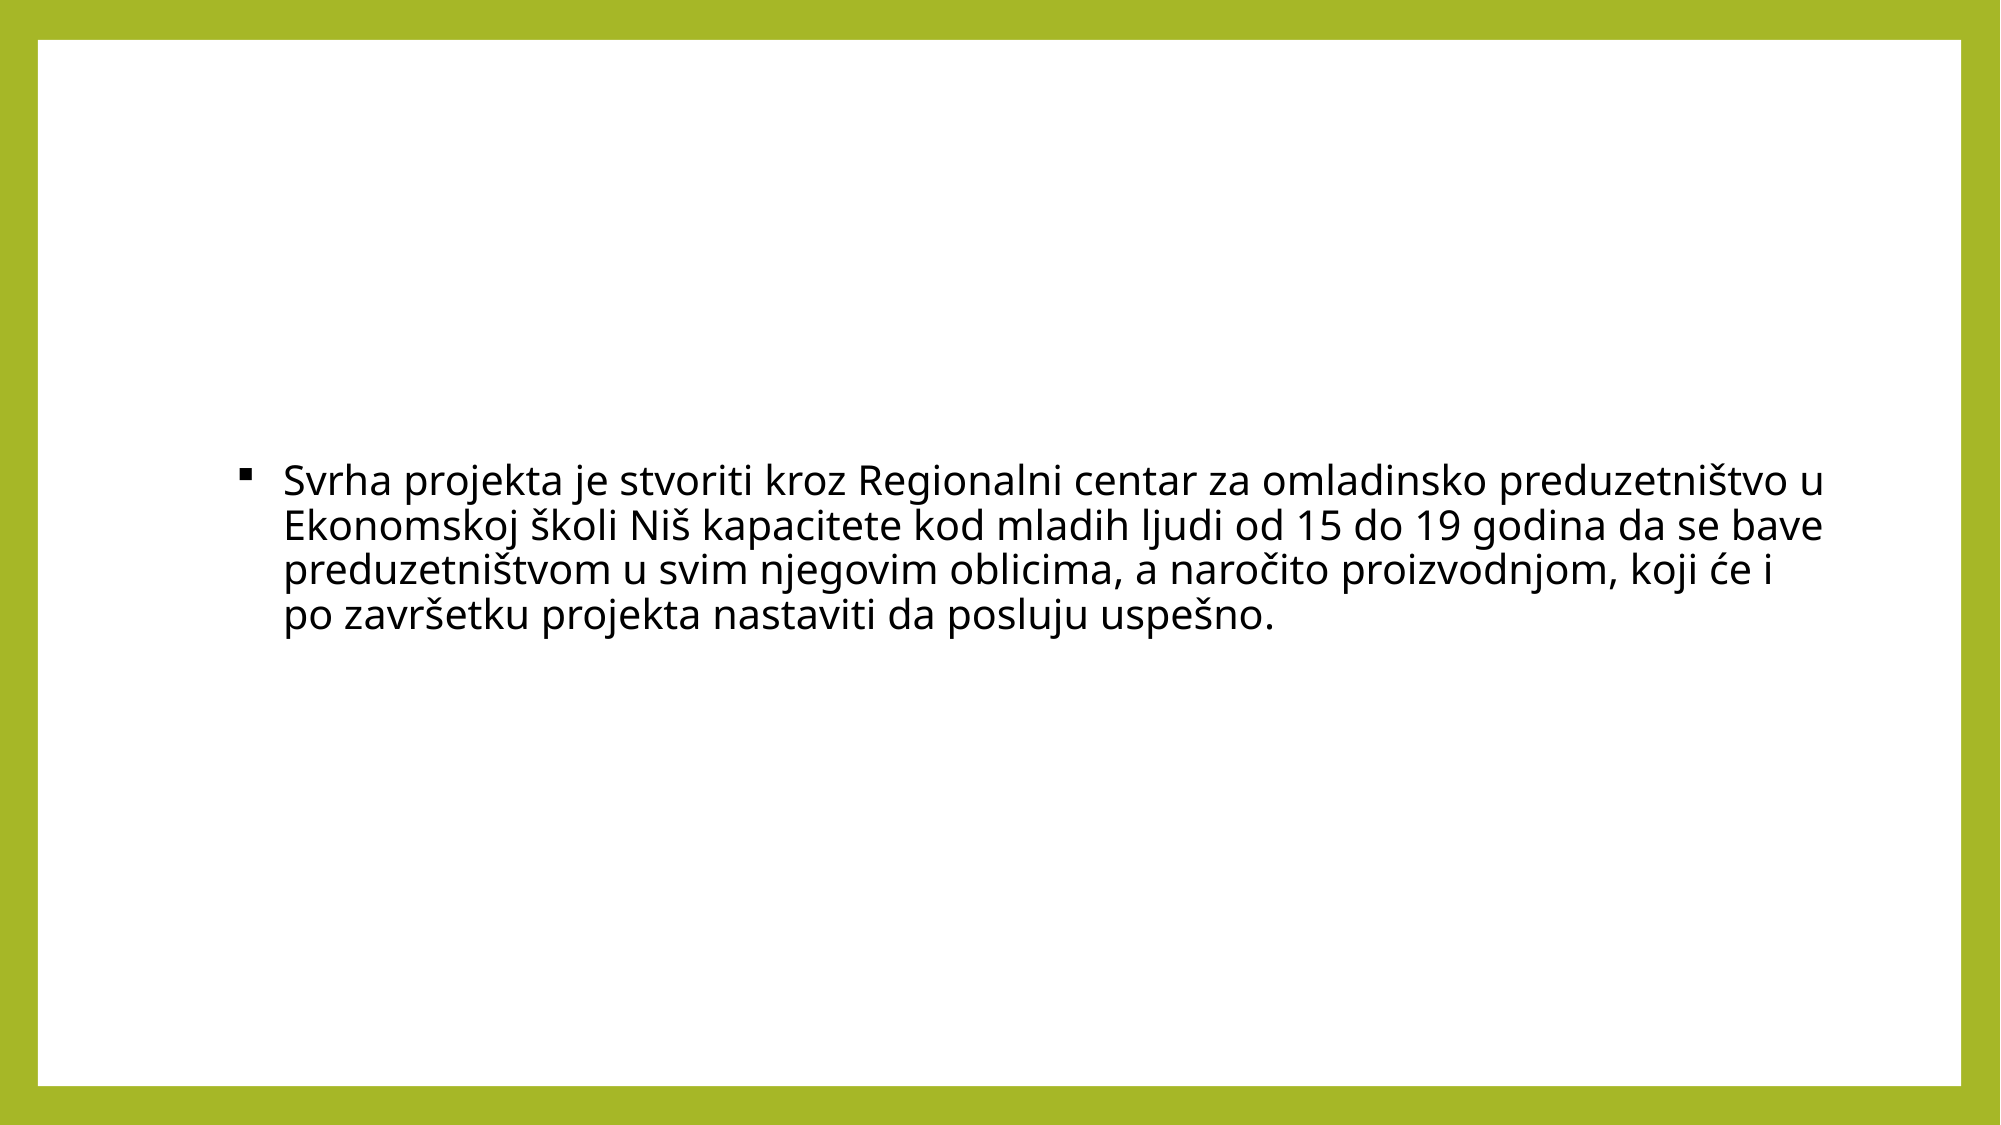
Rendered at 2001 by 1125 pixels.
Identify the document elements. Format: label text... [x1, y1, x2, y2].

title Svrha projekta je stvoriti kroz Regionalni centar za omladinsko preduzetništvo u Ekonomskoj školi Niš kapacitete kod mladih ljudi od 15 do 19 godina da se bave preduzetništvom u svim njegovim oblicima, a naročito proizvodnjom, koji će i po završetku projekta nastaviti da posluju uspešno. [221, 438, 1842, 661]
